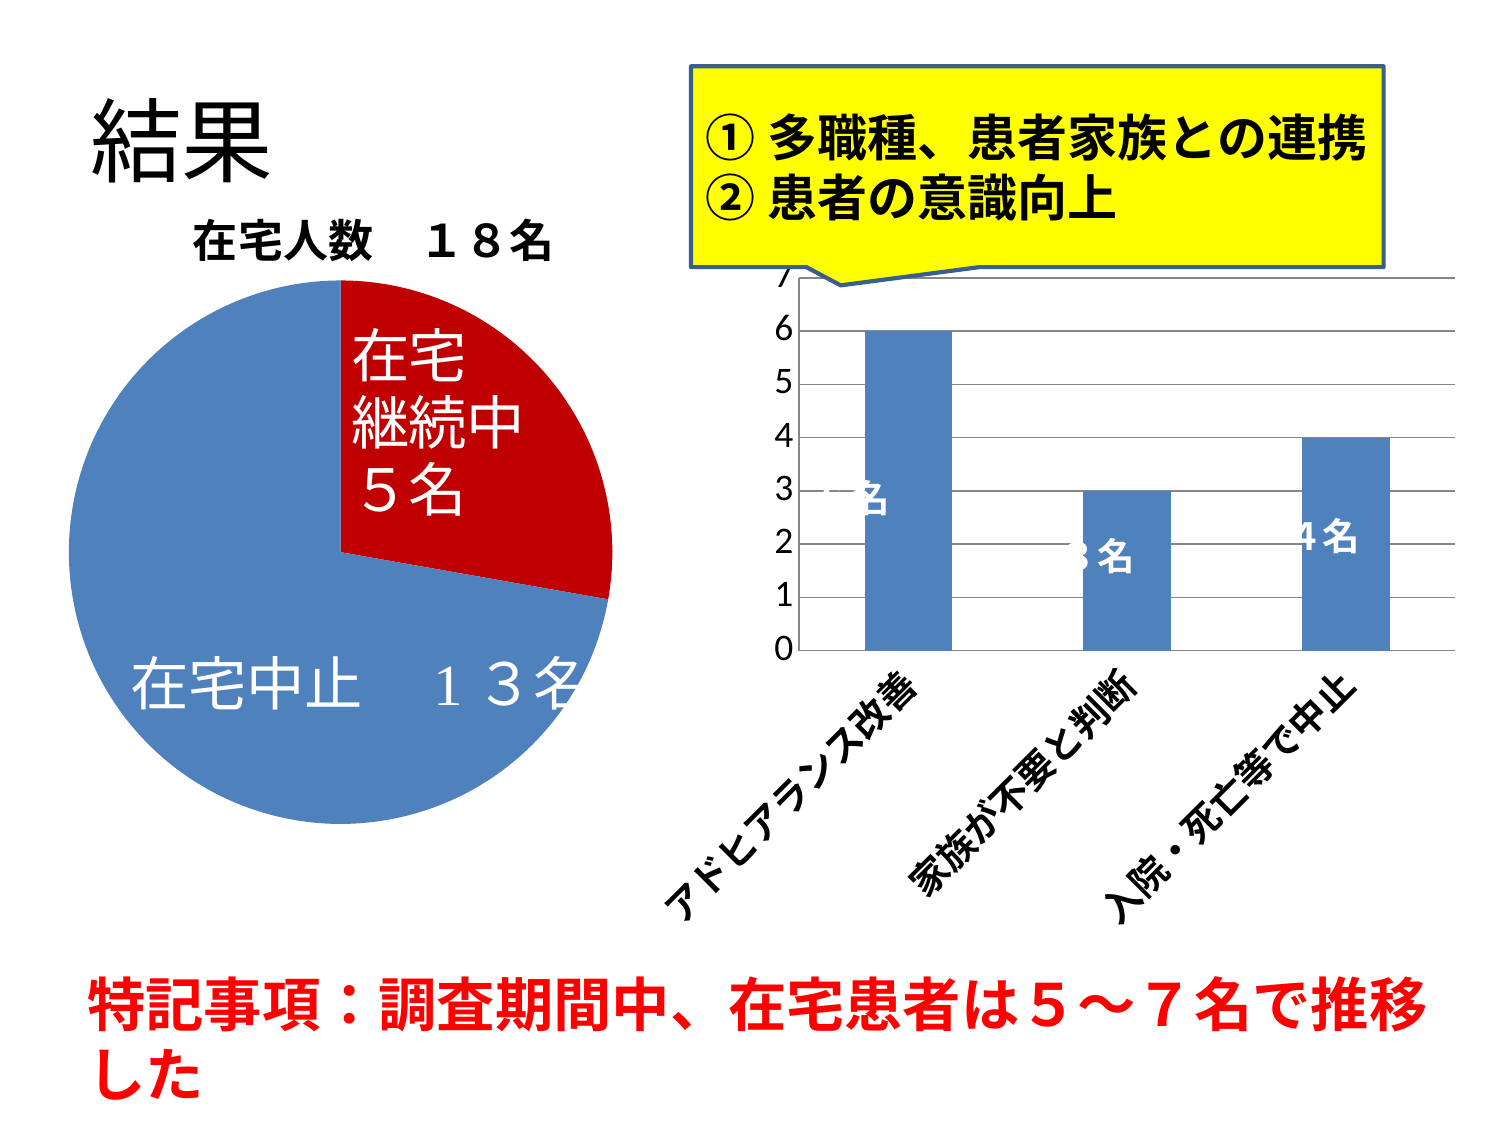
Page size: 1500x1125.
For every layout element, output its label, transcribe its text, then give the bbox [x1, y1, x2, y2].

title 結果 [75, 45, 1425, 182]
text_box ①多職種、患者家族との連携 ②患者の意識向上 [688, 64, 1386, 123]
chart [0, 125, 1473, 951]
text_box 特記事項：調査期間中、在宅患者は５～７名で推移した [72, 961, 1474, 1116]
